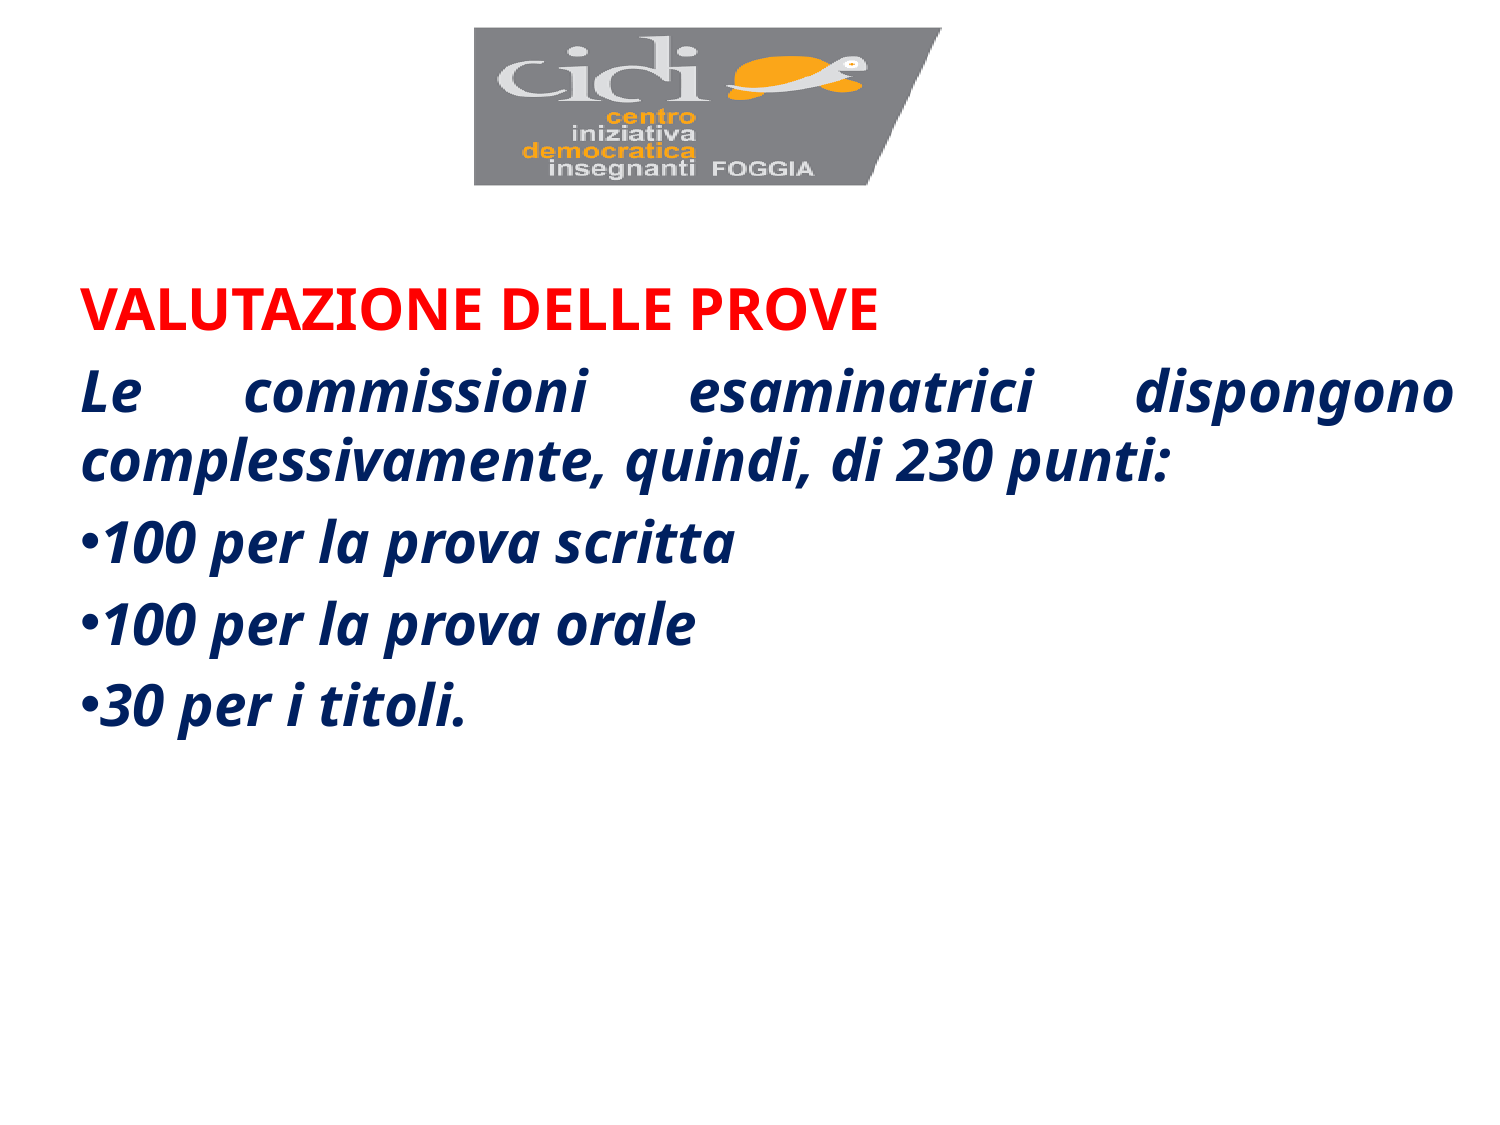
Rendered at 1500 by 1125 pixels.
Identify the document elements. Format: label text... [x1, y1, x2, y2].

subtitle VALUTAZIONE DELLE PROVE Le commissioni esaminatrici dispongono complessivamente, quindi, di 230 punti: 100 per la prova scritta 100 per la prova orale 30 per i titoli. [64, 208, 1471, 1083]
picture [454, 17, 963, 196]
